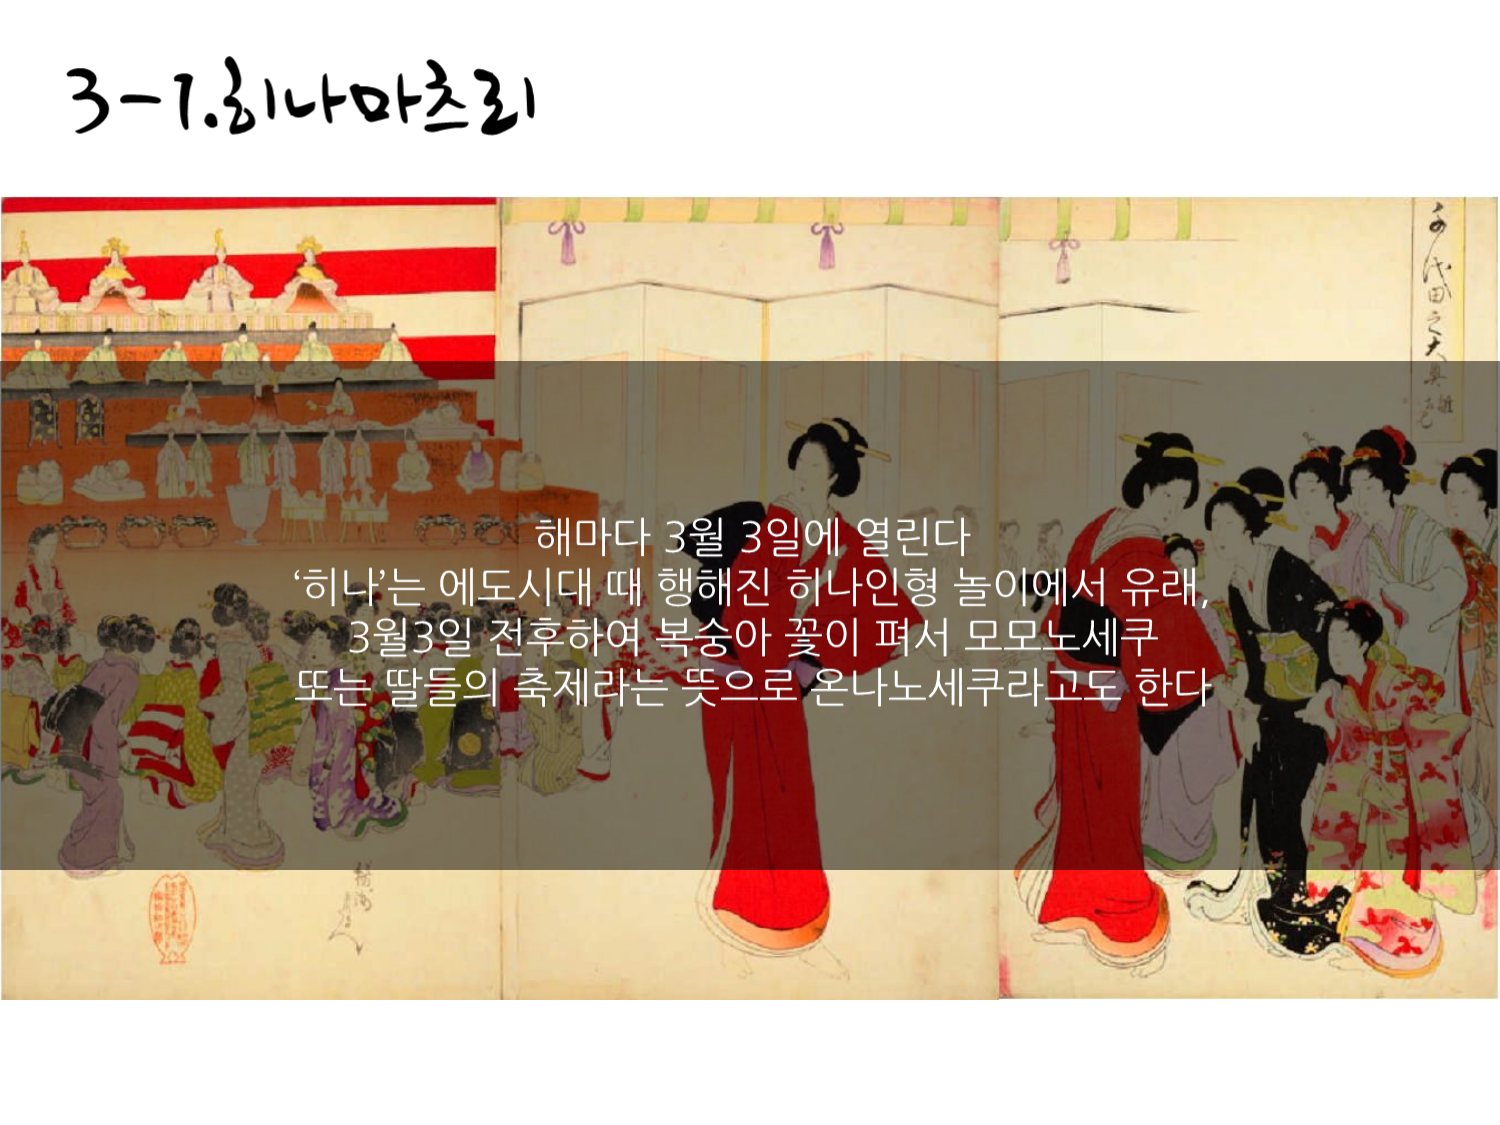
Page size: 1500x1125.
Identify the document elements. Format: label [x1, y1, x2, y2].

picture [0, 0, 1500, 1000]
